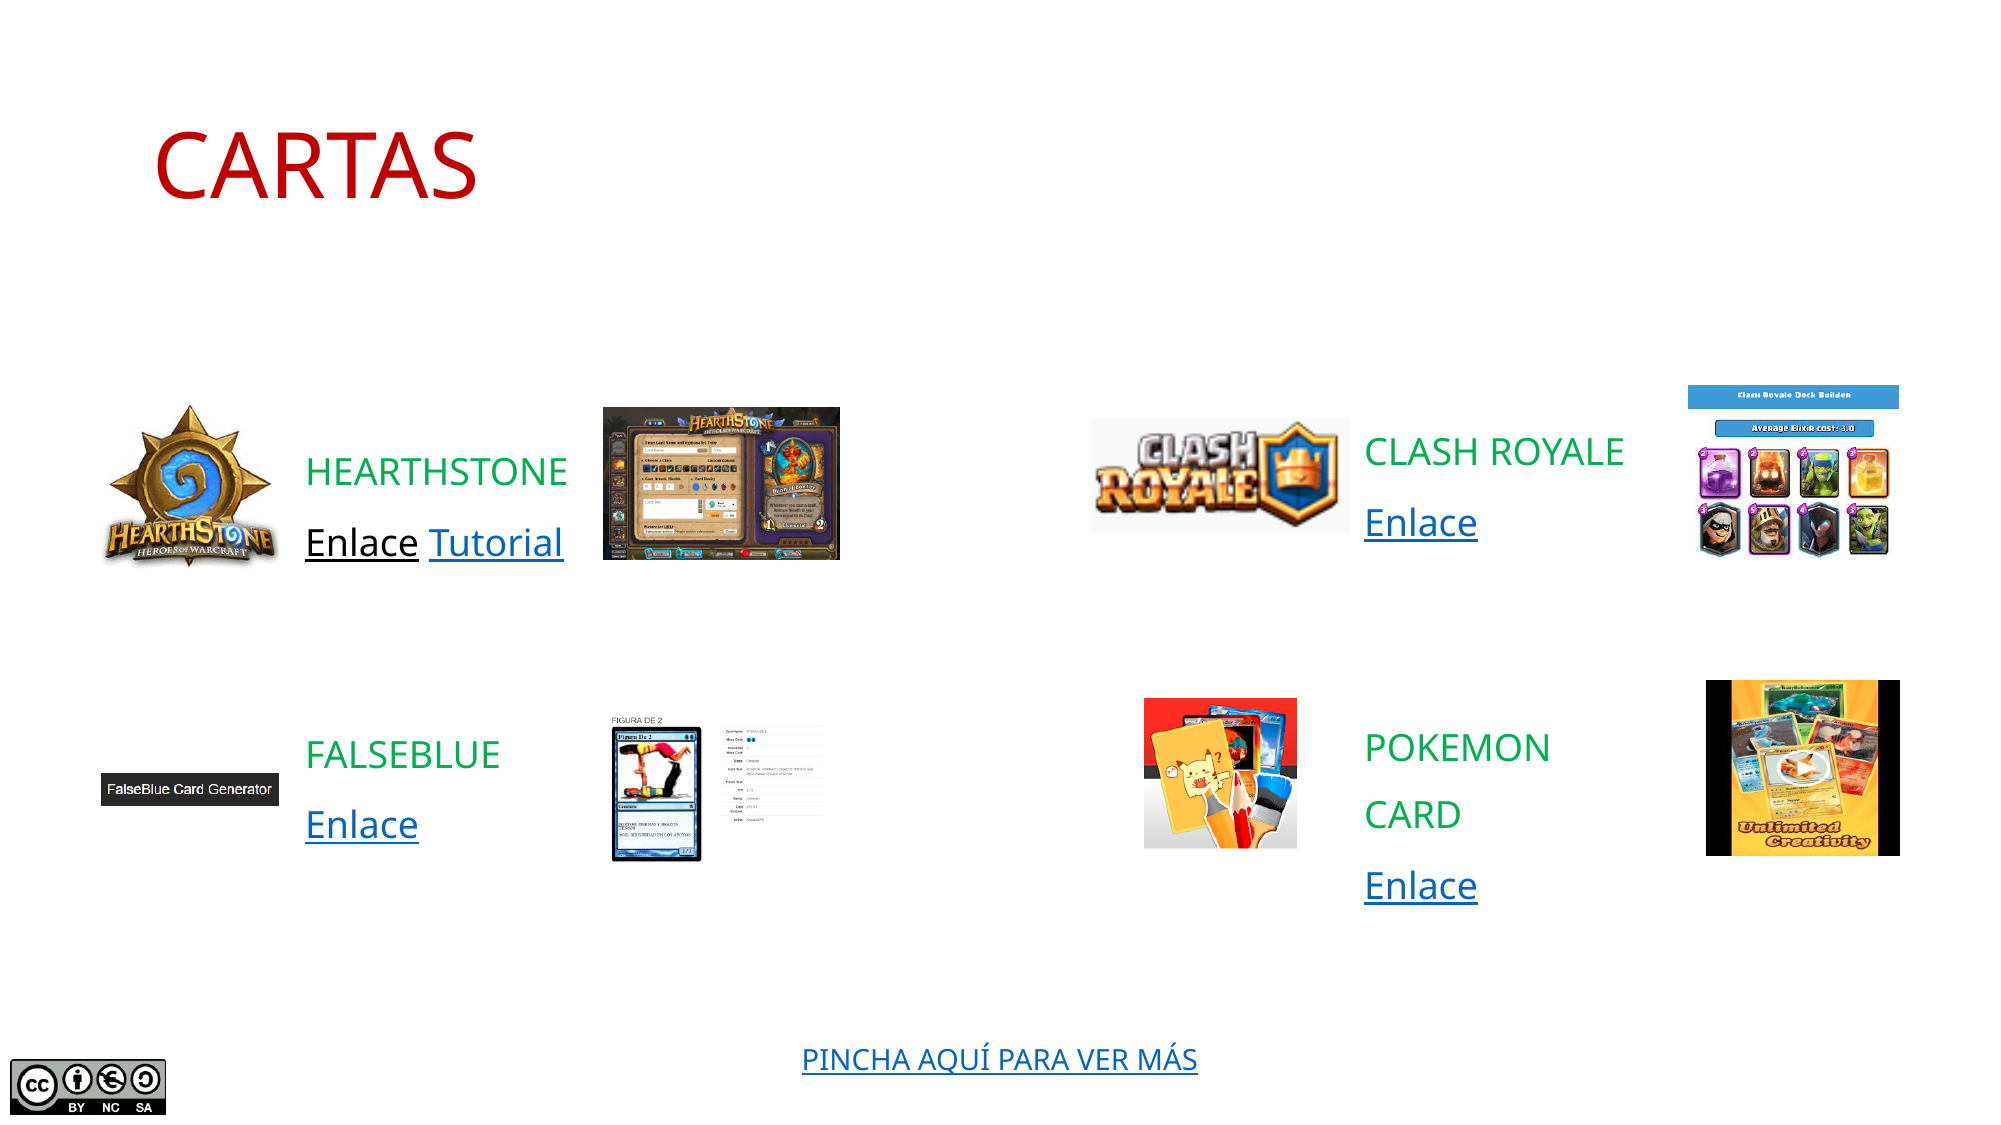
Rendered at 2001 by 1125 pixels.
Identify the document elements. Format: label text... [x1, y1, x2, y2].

text_box PINCHA AQUÍ PARA VER MÁS [137, 951, 1863, 1125]
title CARTAS [137, 59, 1863, 278]
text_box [1144, 680, 1900, 856]
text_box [101, 700, 1899, 863]
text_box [1092, 385, 1899, 560]
picture [10, 1059, 166, 1115]
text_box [101, 400, 1899, 578]
